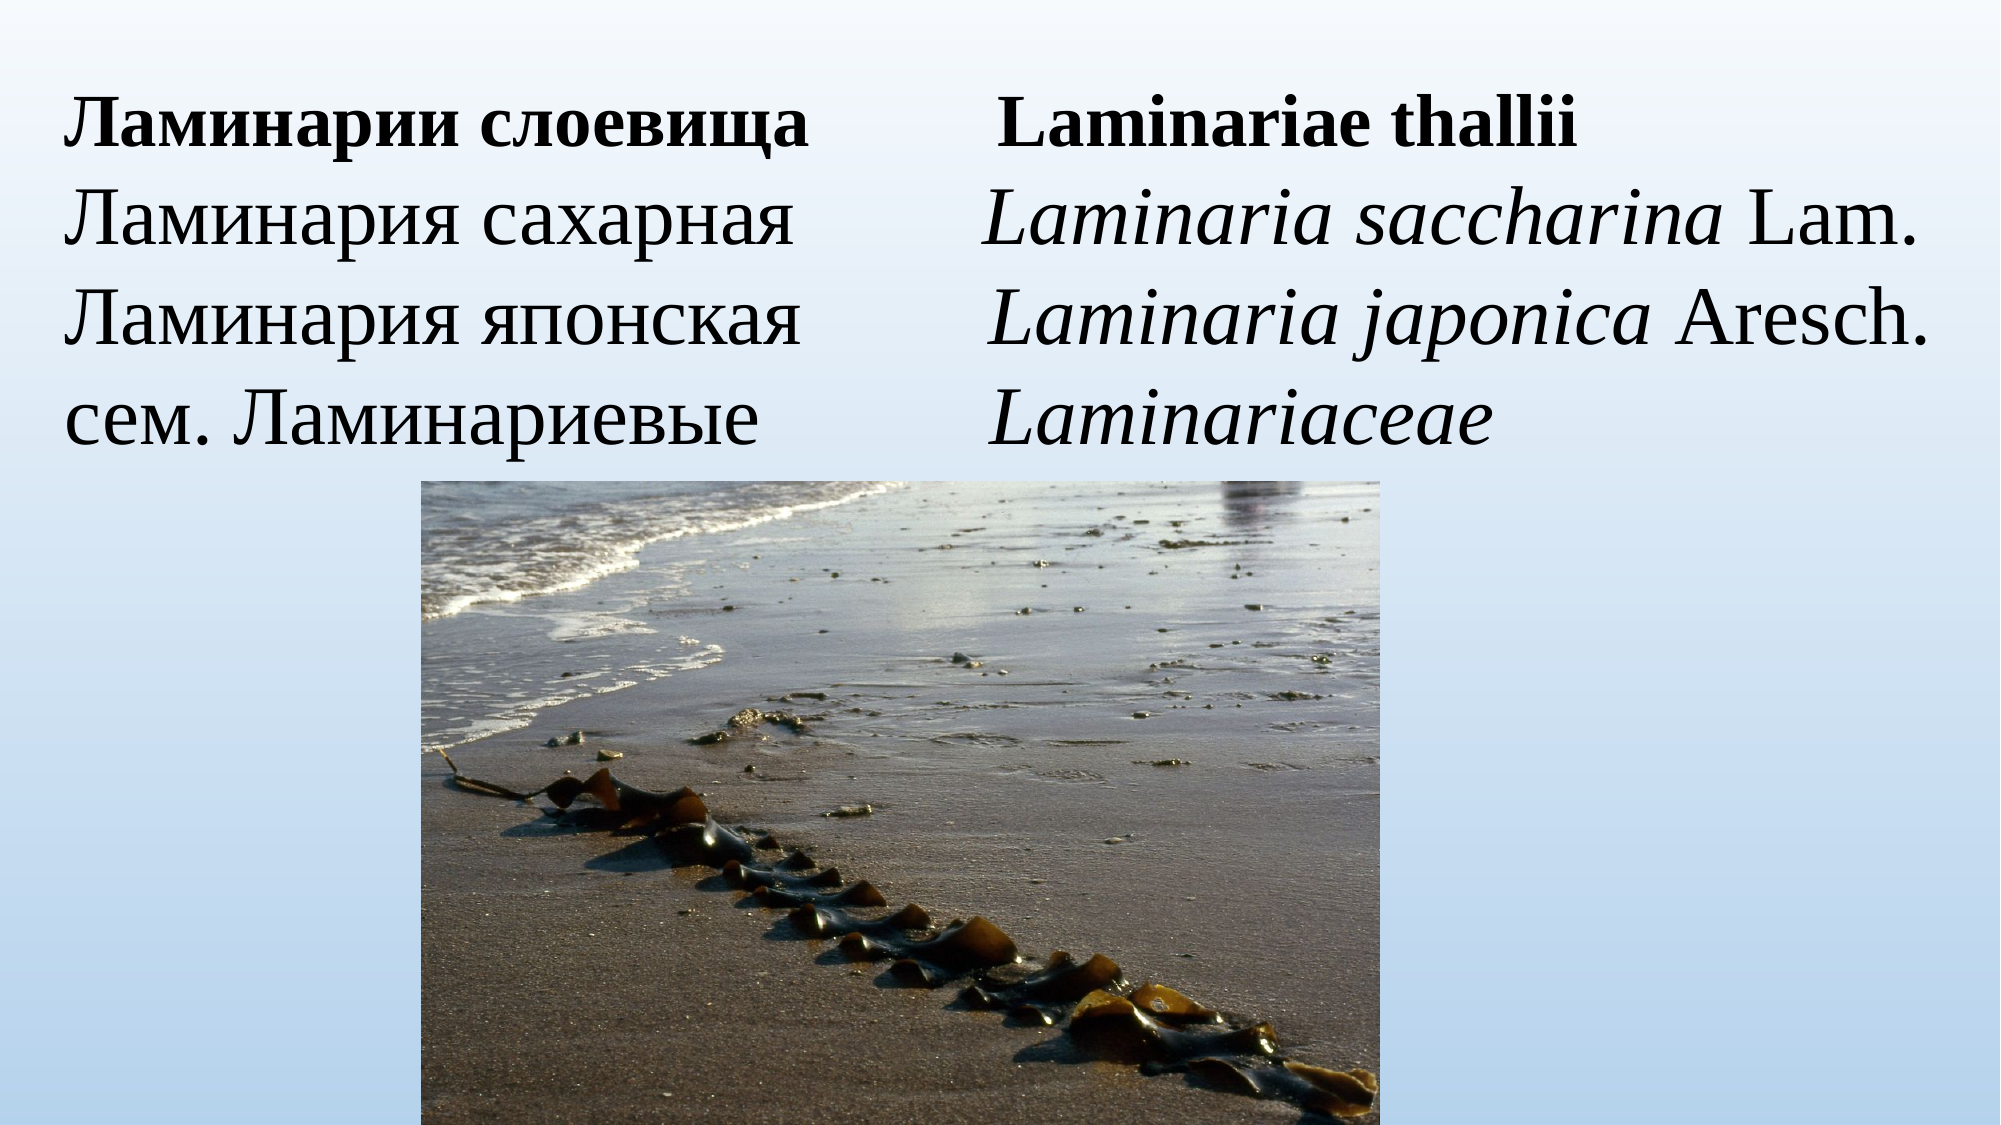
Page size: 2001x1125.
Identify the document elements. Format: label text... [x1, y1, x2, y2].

picture [421, 481, 1380, 1125]
text_box Ламинарии слоевища Laminariae thallii Ламинария сахарная Laminaria saccharina Lam. Ламинария японская Laminaria japonica Aresch. сем. Ламинариевые Laminariaceae [49, 63, 1959, 469]
